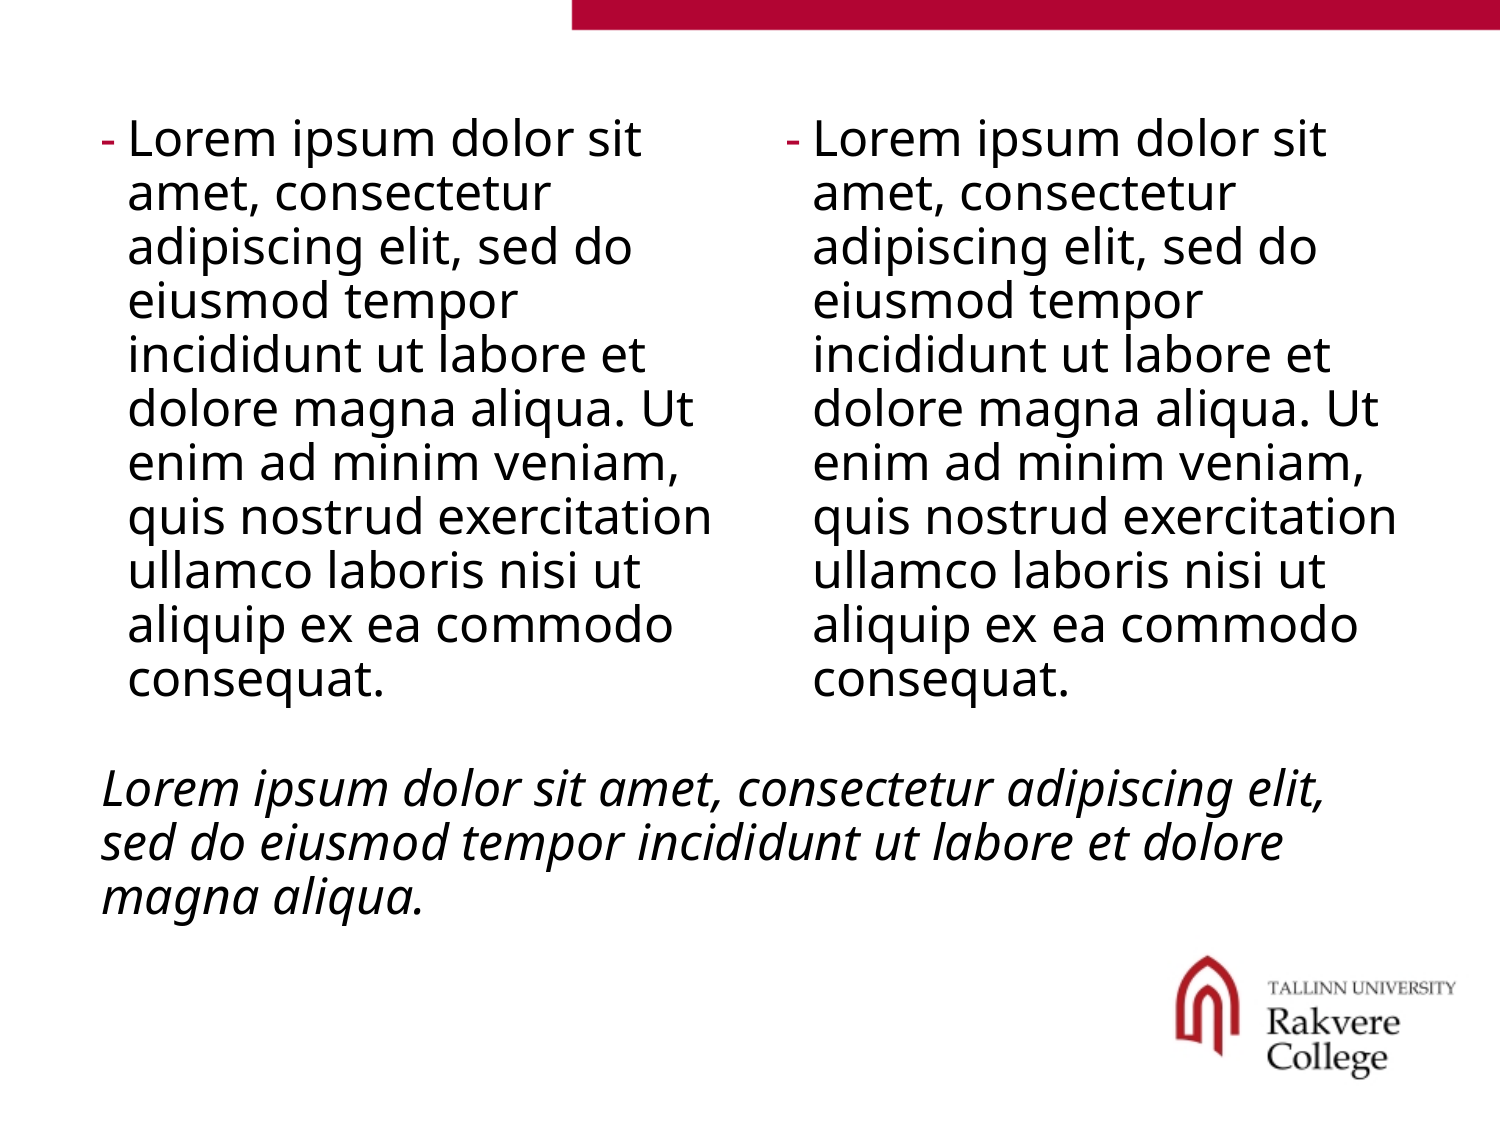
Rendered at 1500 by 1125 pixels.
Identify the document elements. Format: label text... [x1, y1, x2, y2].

list Lorem ipsum dolor sit amet, consectetur adipiscing elit, sed do eiusmod tempor incididunt ut labore et dolore magna aliqua. Ut enim ad minim veniam, quis nostrud exercitation ullamco laboris nisi ut aliquip ex ea commodo consequat. [100, 113, 715, 681]
list Lorem ipsum dolor sit amet, consectetur adipiscing elit, sed do eiusmod tempor incididunt ut labore et dolore magna aliqua. Ut enim ad minim veniam, quis nostrud exercitation ullamco laboris nisi ut aliquip ex ea commodo consequat. [785, 113, 1400, 681]
list Lorem ipsum dolor sit amet, consectetur adipiscing elit, sed do eiusmod tempor incididunt ut labore et dolore magna aliqua. [101, 763, 1395, 929]
picture [0, 0, 1500, 1125]
